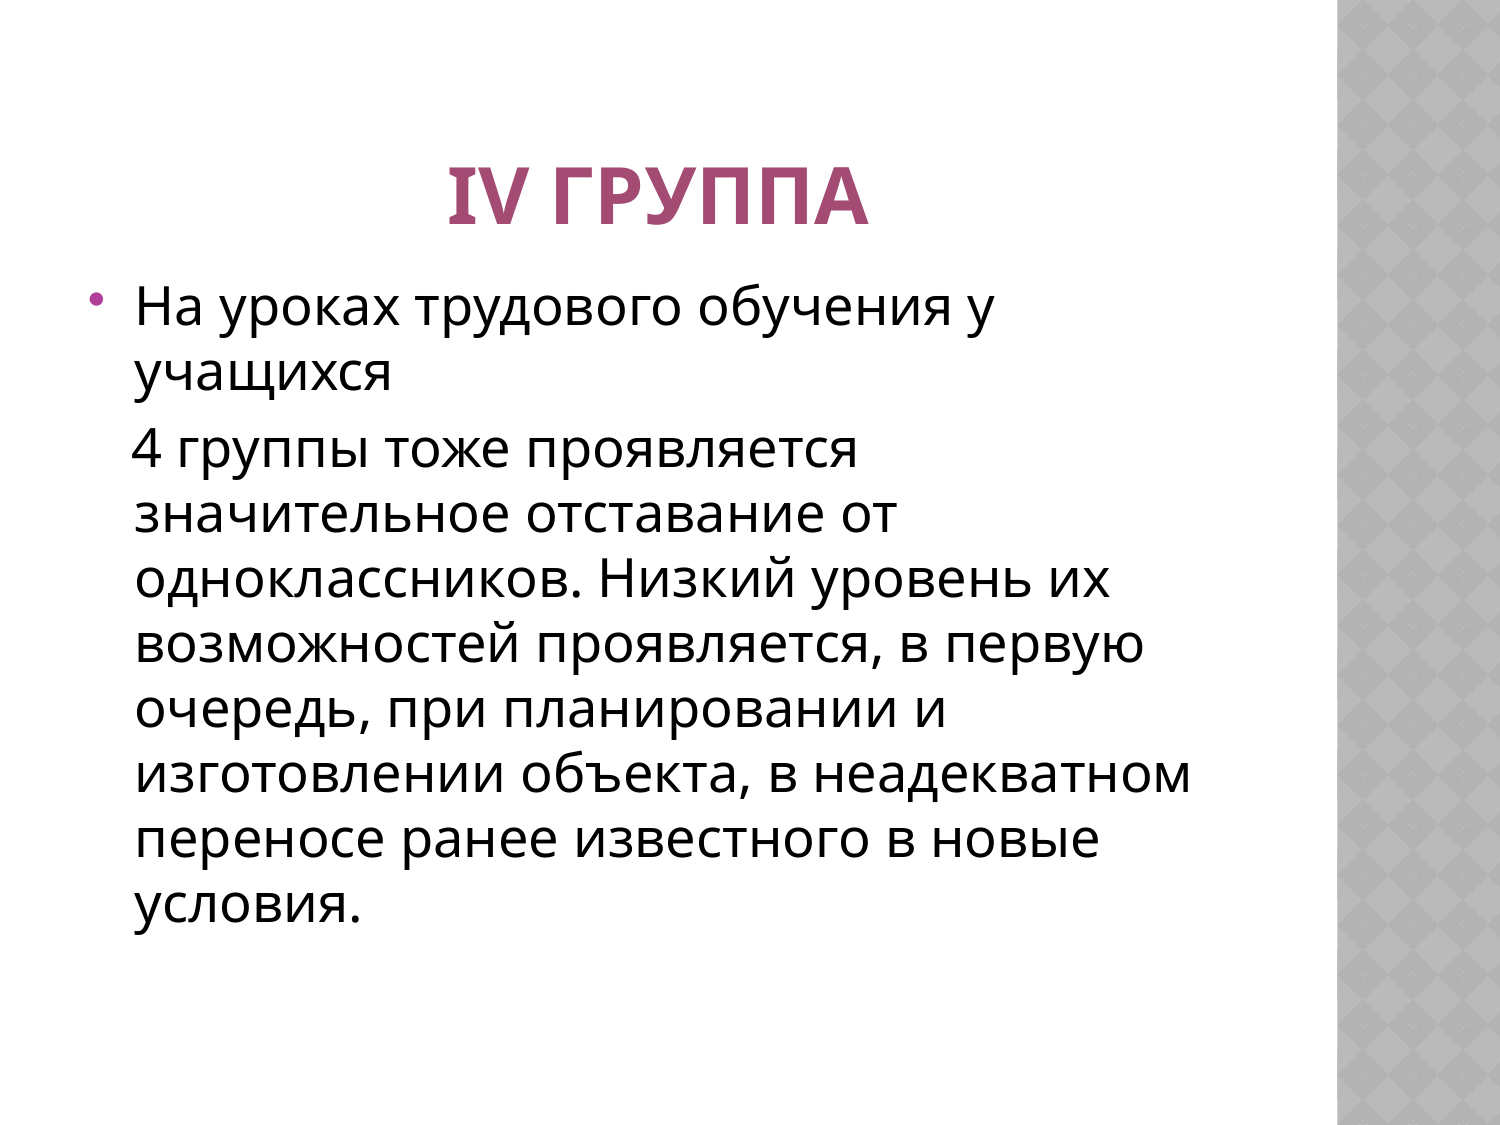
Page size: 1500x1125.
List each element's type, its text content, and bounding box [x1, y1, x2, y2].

list На уроках трудового обучения у учащихся 4 группы тоже проявляется значительное отставание от одноклассников. Низкий уровень их возможностей проявляется, в первую очередь, при планировании и изготовлении объекта, в неадекватном переносе ранее известного в новые условия. [75, 264, 1263, 1059]
title IV группа [75, 52, 1263, 240]
